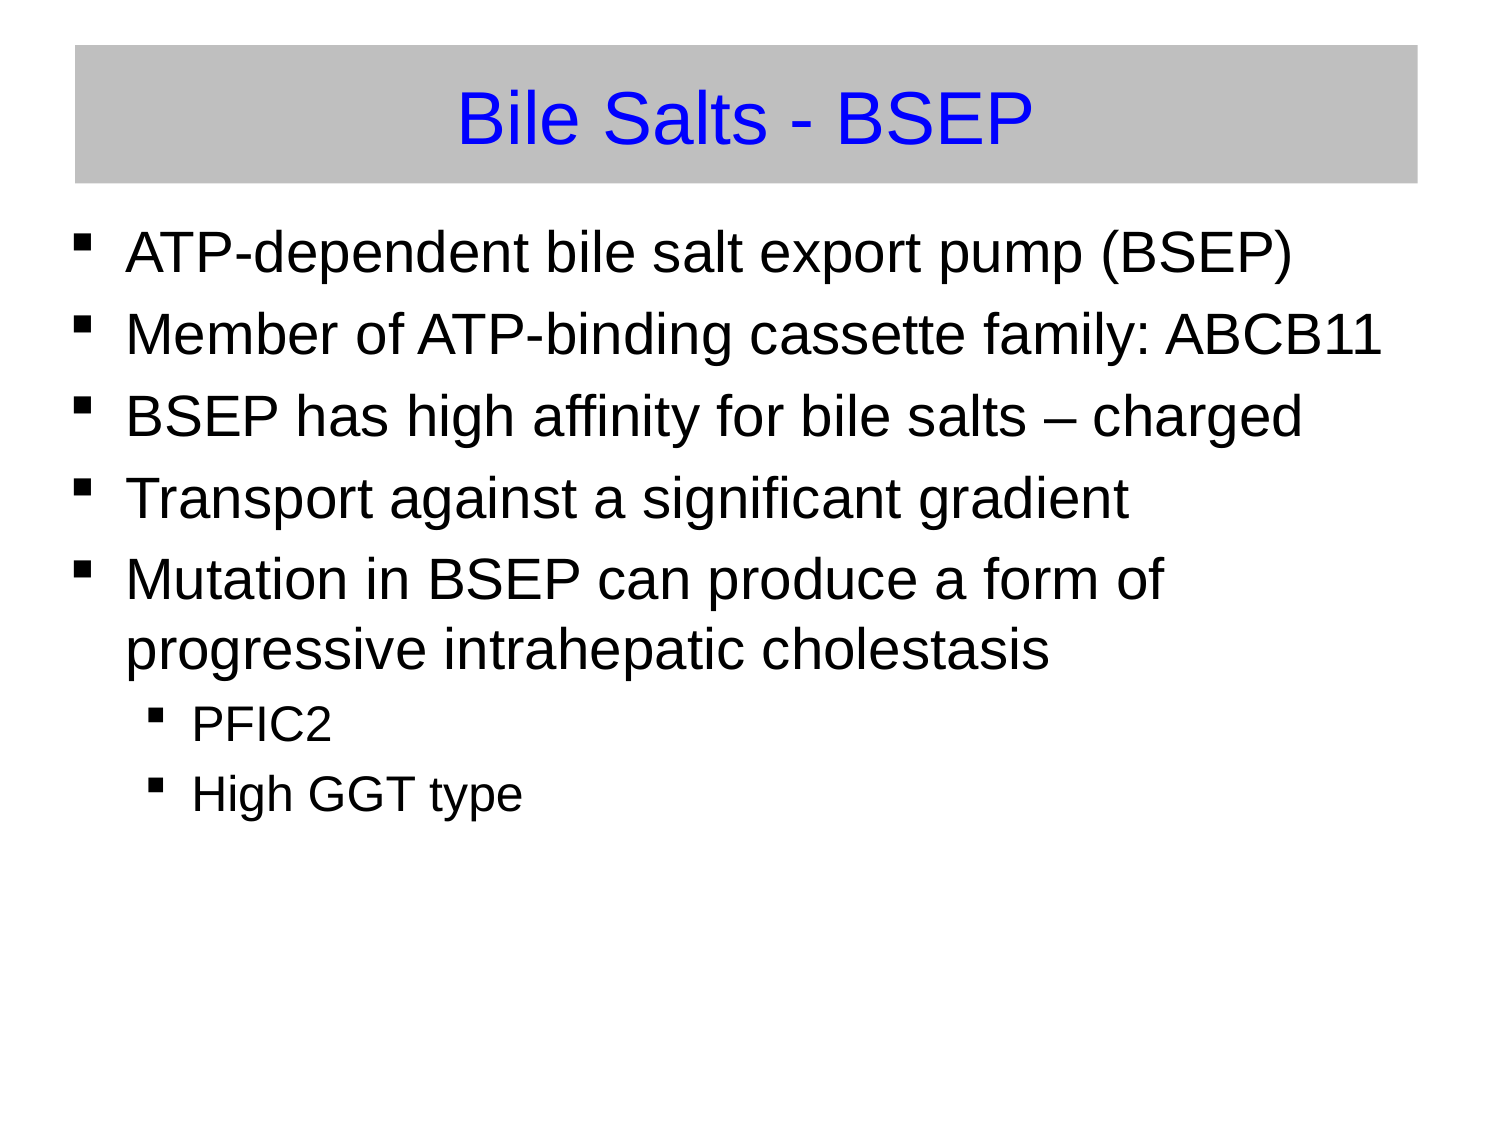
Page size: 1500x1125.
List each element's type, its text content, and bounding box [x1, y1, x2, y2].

title Bile Salts - BSEP [75, 45, 1418, 184]
text_box ATP-dependent bile salt export pump (BSEP) Member of ATP-binding cassette family: ABCB11 BSEP has high affinity for bile salts – charged Transport against a significant gradient Mutation in BSEP can produce a form of progressive intrahepatic cholestasis PFIC2 High GGT type [54, 207, 1434, 1038]
